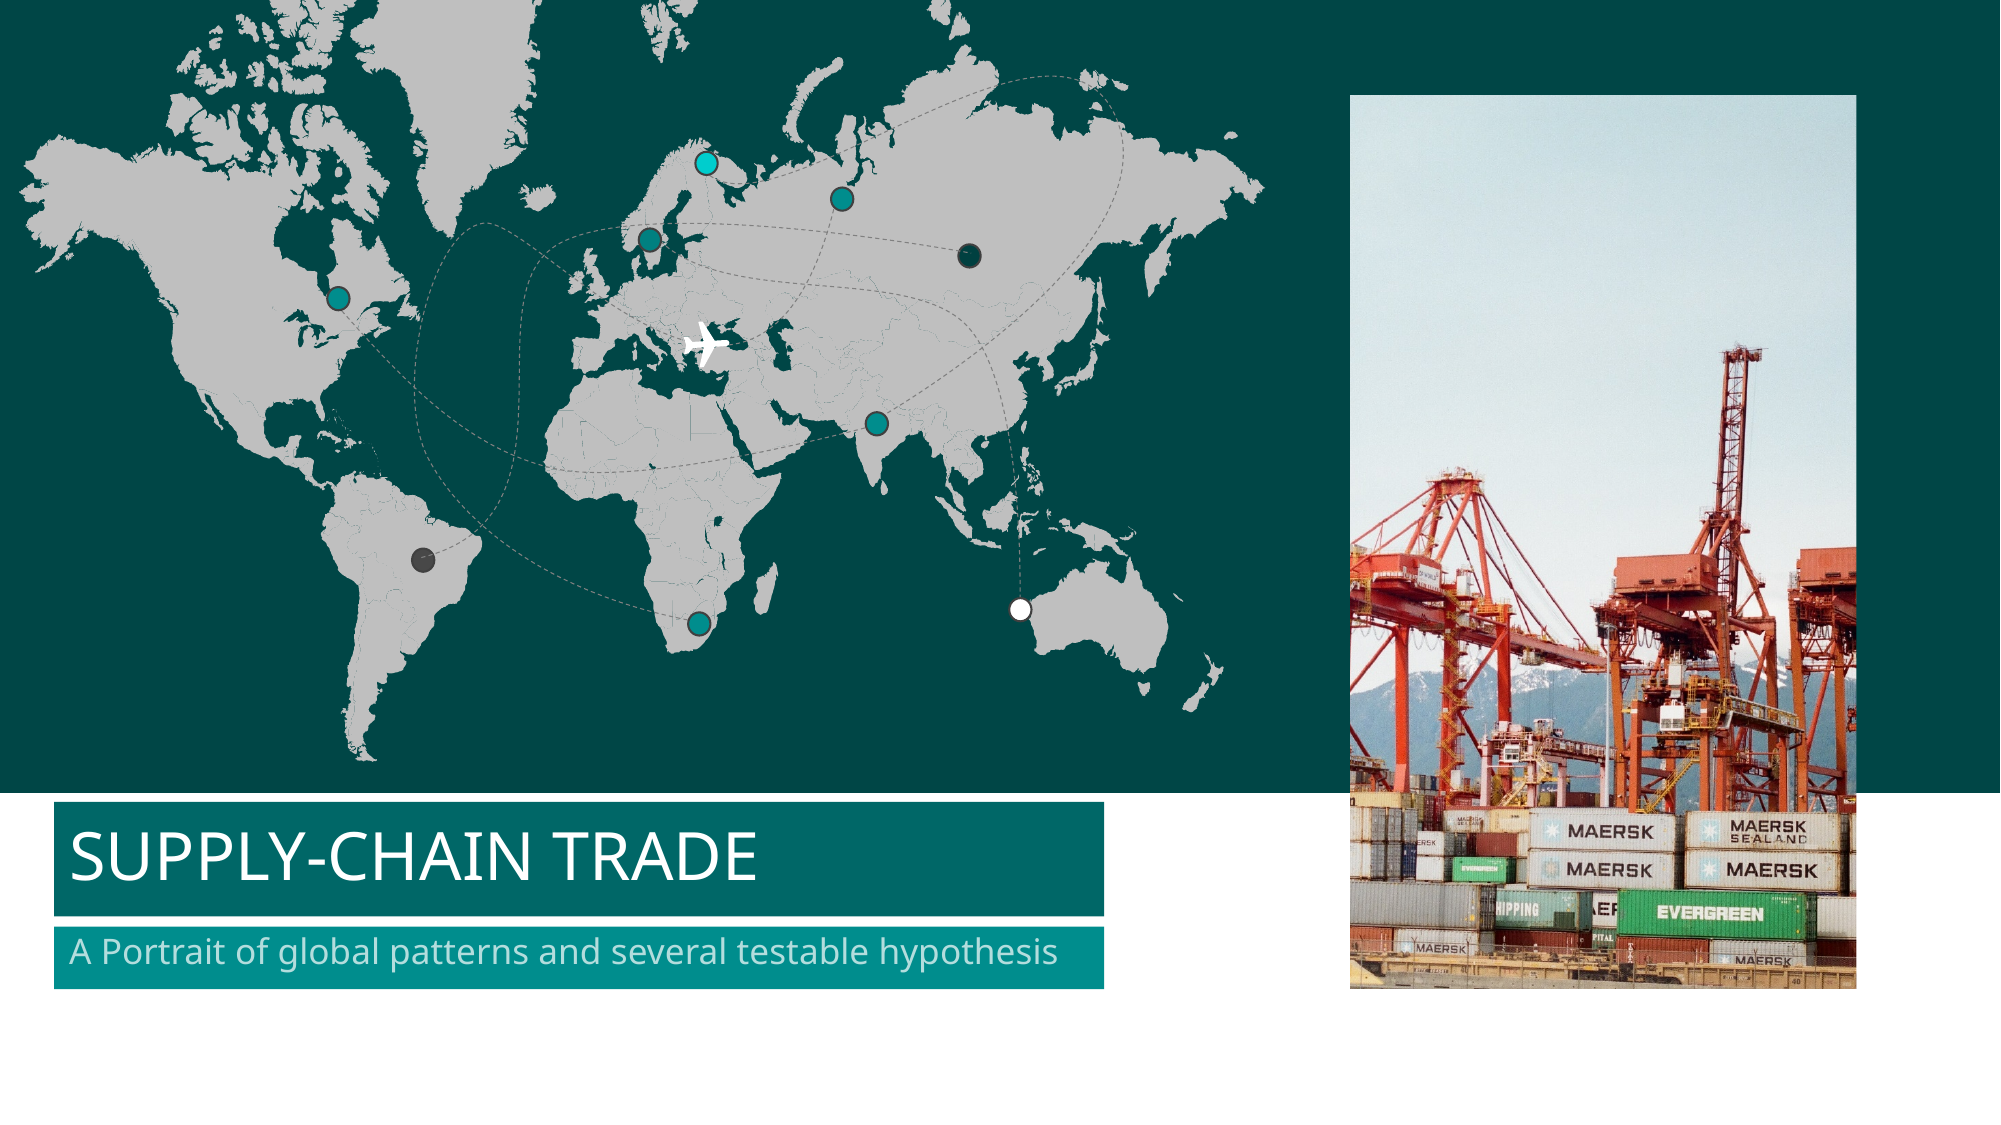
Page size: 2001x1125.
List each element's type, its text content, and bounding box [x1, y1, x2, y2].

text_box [18, 0, 1266, 762]
title SUPPLY-CHAIN TRADE [54, 801, 1105, 917]
list A Portrait of global patterns and several testable hypothesis [54, 926, 1105, 990]
picture [1349, 95, 1857, 990]
